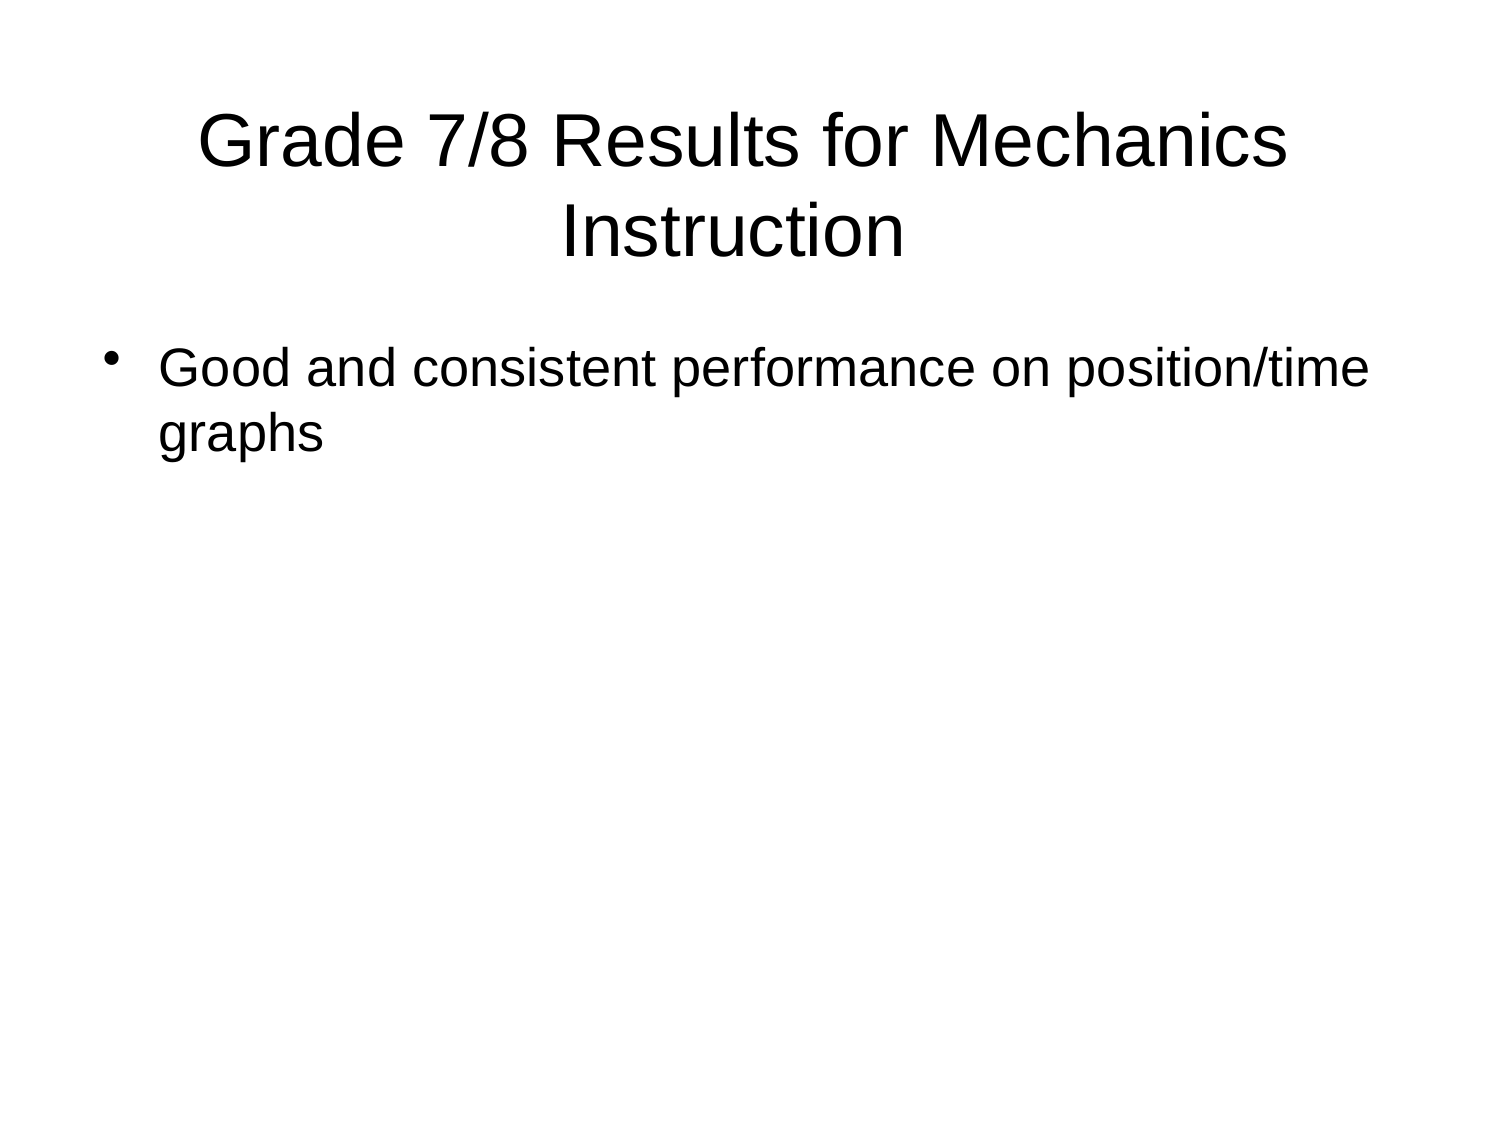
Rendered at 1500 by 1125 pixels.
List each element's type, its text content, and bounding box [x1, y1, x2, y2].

list Good and consistent performance on position/time graphs [87, 324, 1450, 1088]
title Grade 7/8 Results for Mechanics Instruction [62, 62, 1425, 300]
